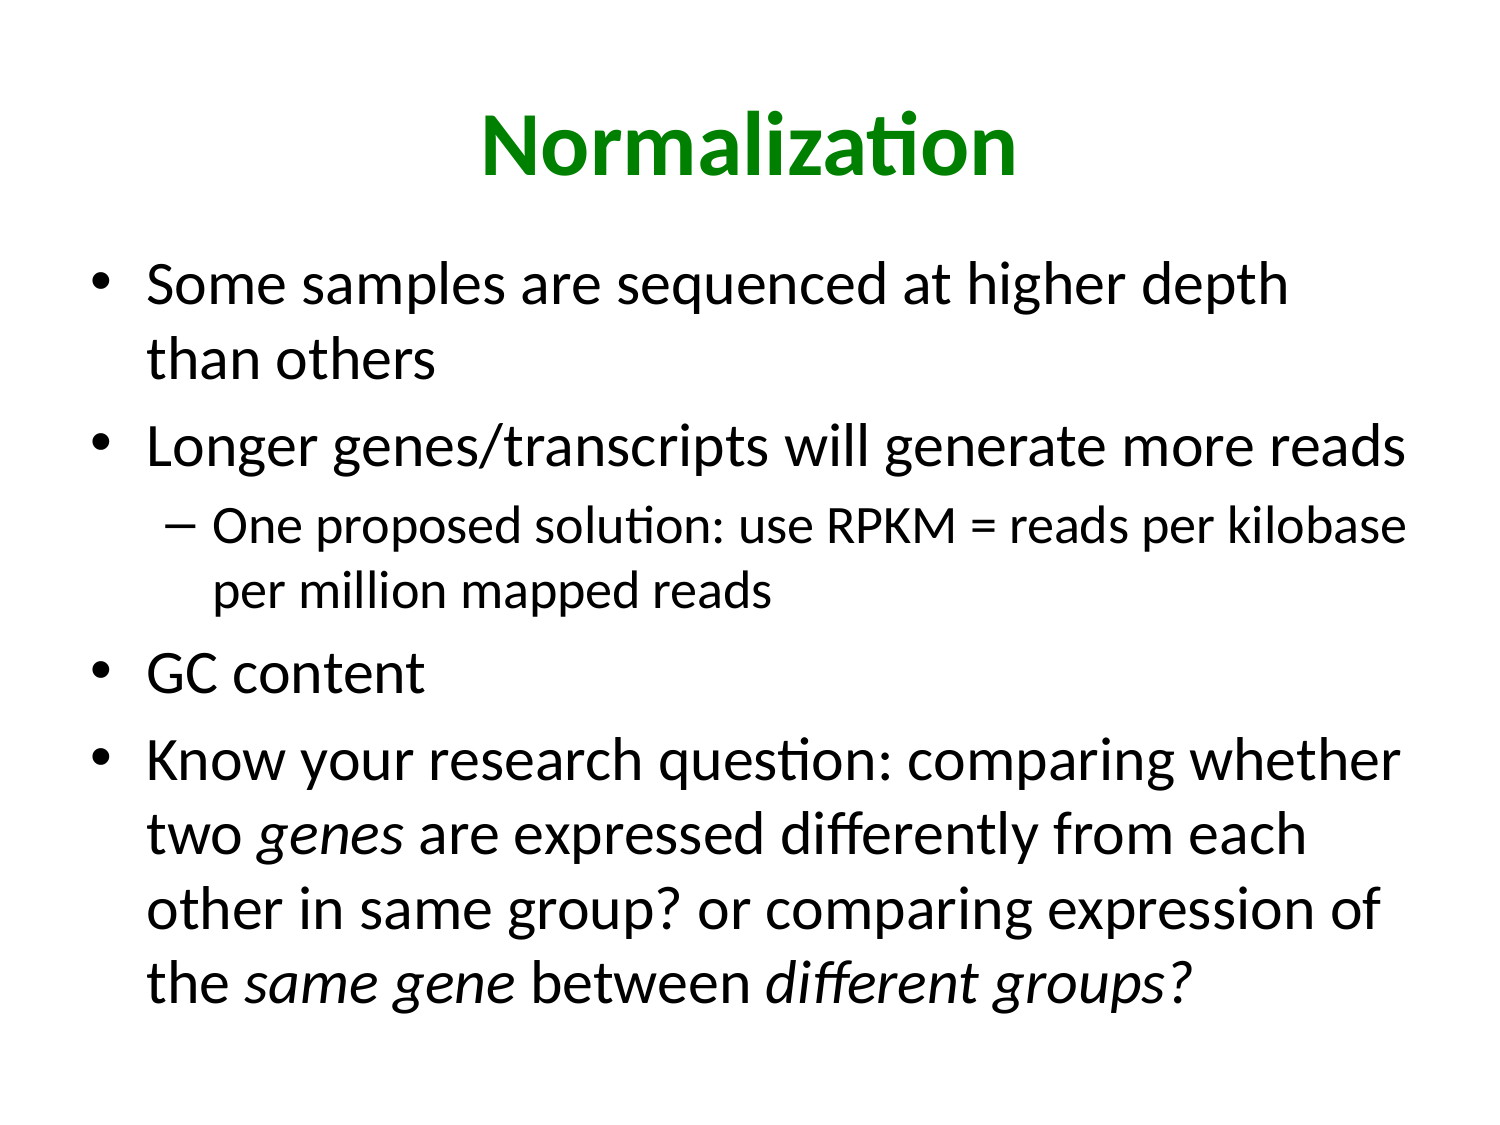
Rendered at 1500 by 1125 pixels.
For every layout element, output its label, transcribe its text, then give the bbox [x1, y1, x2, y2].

list Some samples are sequenced at higher depth than others Longer genes/transcripts will generate more reads One proposed solution: use RPKM = reads per kilobase per million mapped reads GC content Know your research question: comparing whether two genes are expressed differently from each other in same group? or comparing expression of the same gene between different groups? [75, 235, 1425, 1071]
title Normalization [75, 45, 1425, 233]
